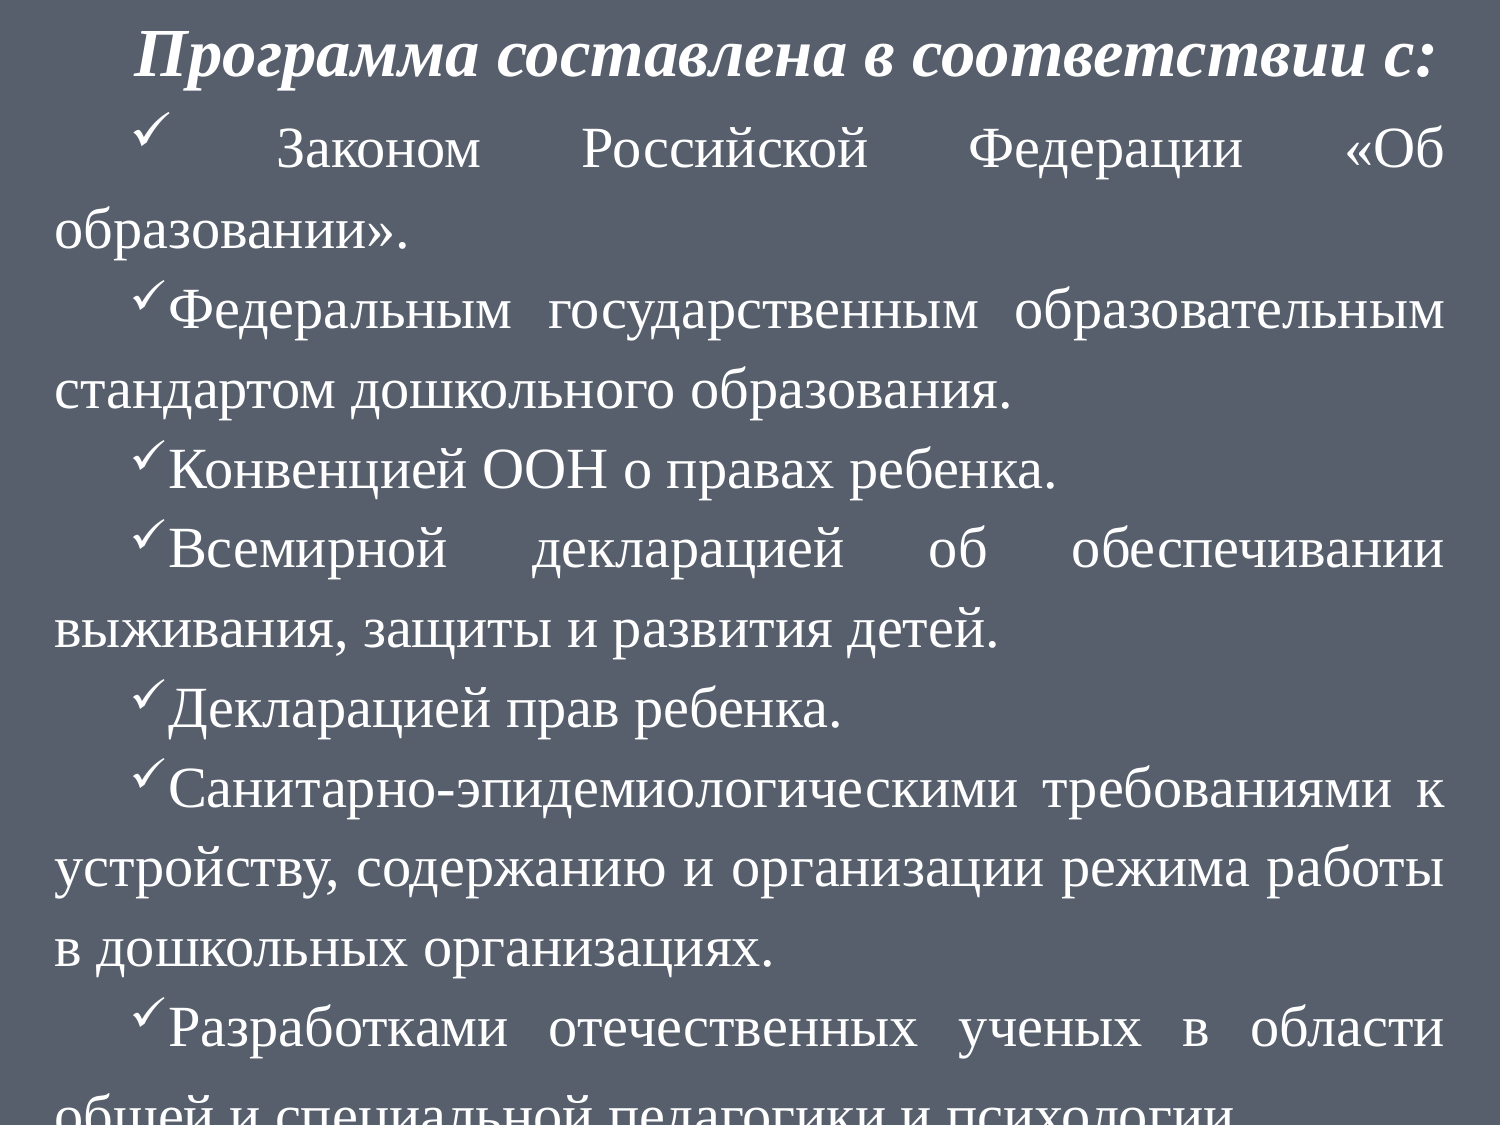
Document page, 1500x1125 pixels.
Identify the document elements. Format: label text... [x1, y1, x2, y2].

list Программа составлена в соответствии с: Законом Российской Федерации «Об образовании». Федеральным государственным образовательным стандартом дошкольного образования. Конвенцией ООН о правах ребенка. Всемирной декларацией об обеспечивании выживания, защиты и развития детей. Декларацией прав ребенка. Санитарно-эпидемиологическими требованиями к устройству, содержанию и организации режима работы в дошкольных организациях. Разработками отечественных ученых в области общей и специальной педагогики и психологии. [46, 0, 1454, 1079]
